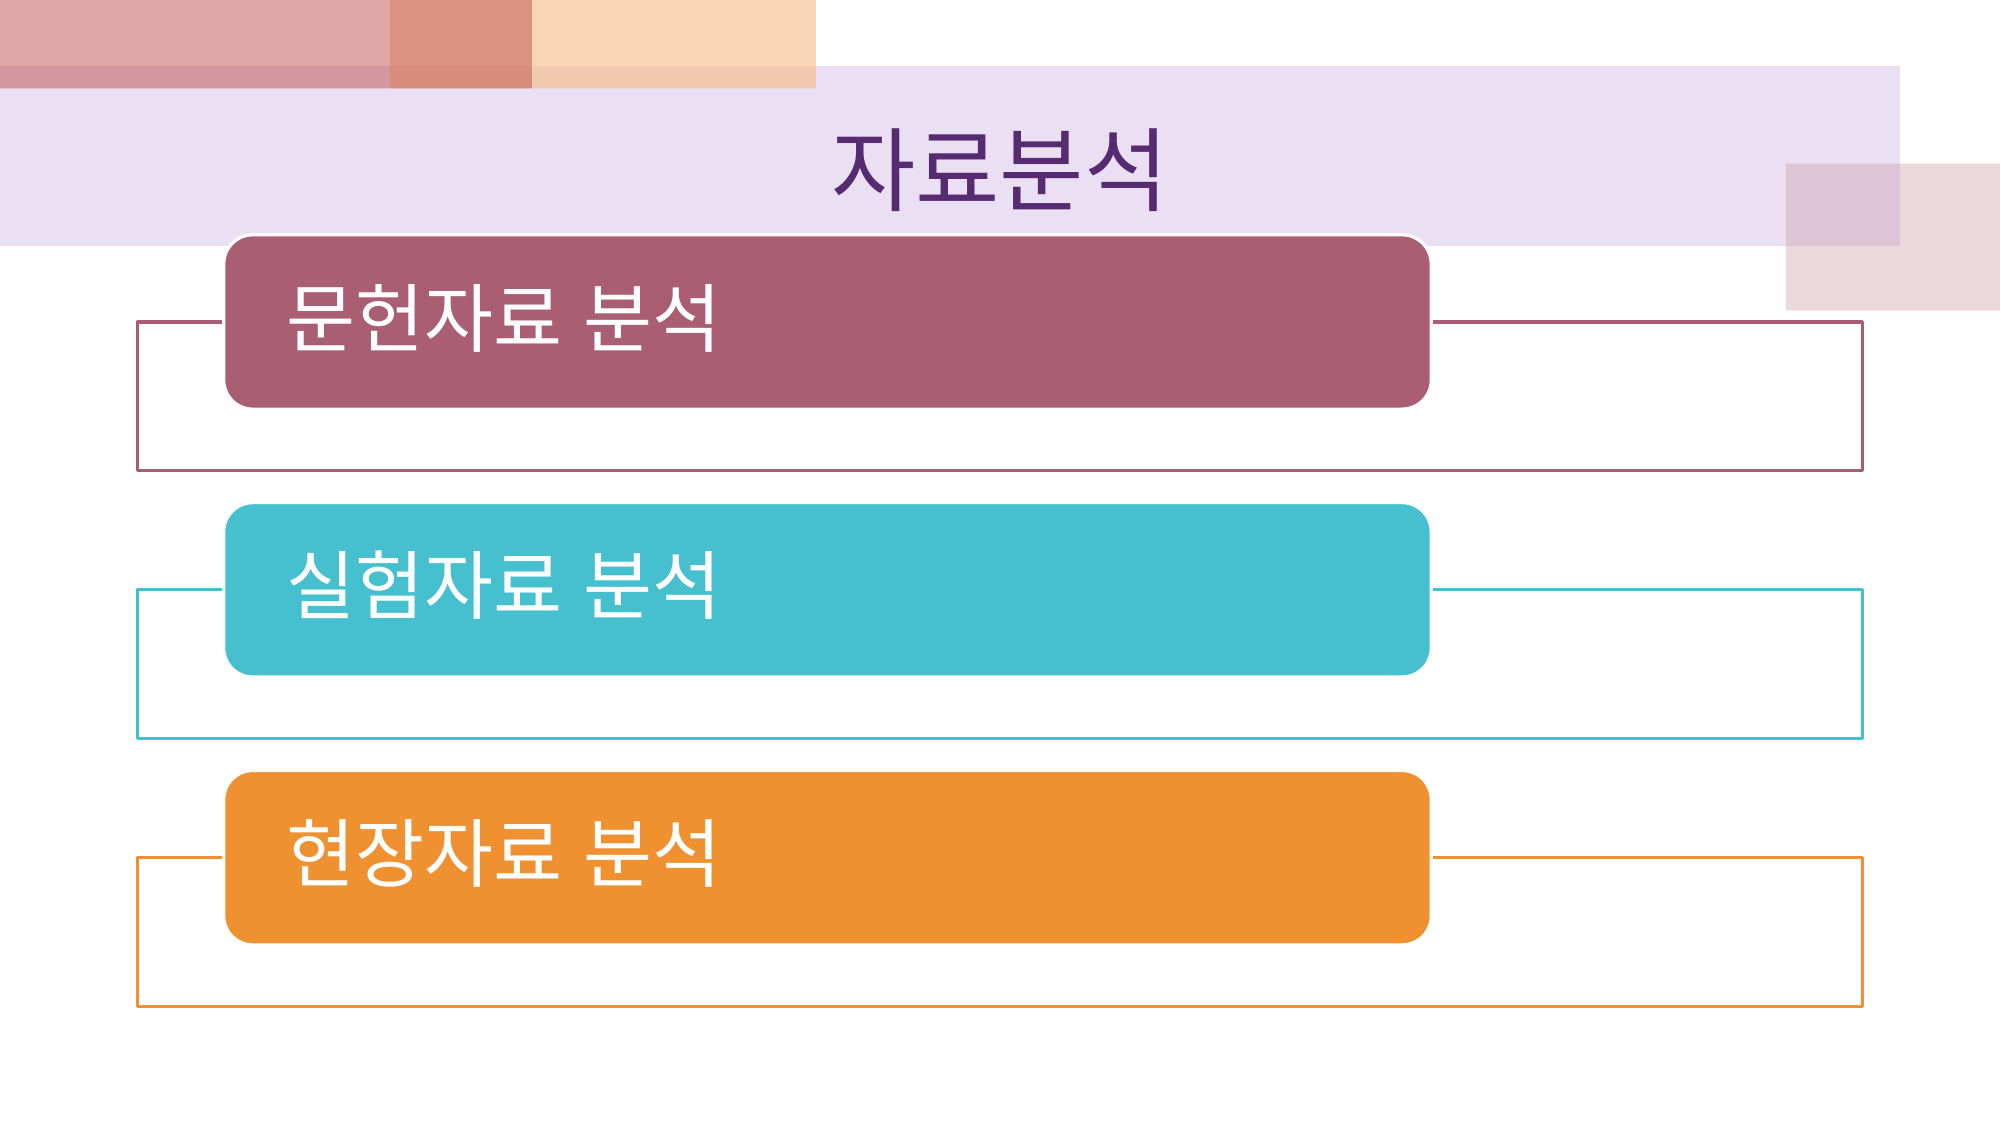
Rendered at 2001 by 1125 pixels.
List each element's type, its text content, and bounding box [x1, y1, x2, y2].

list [137, 227, 1863, 1014]
title 자료분석 [137, 100, 1863, 227]
